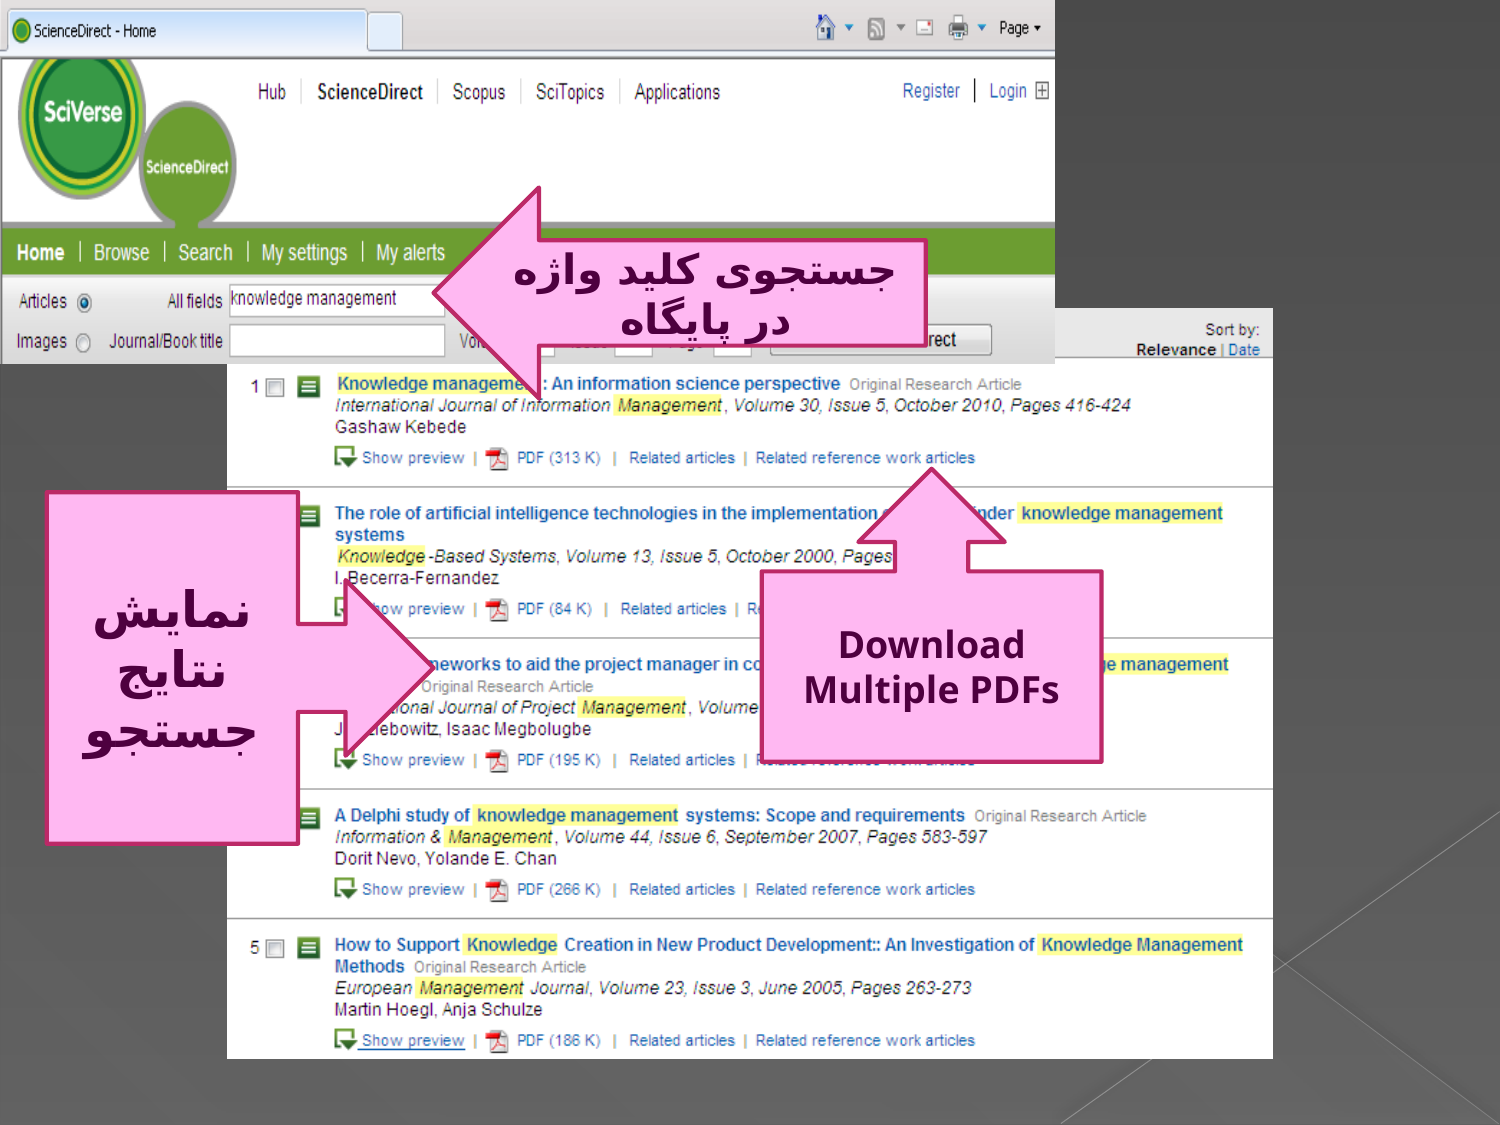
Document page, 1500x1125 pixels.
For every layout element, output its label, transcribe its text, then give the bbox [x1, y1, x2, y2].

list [226, 308, 1274, 1060]
text_box نمایش نتایج جستجو [44, 490, 217, 846]
picture [0, 0, 1055, 365]
